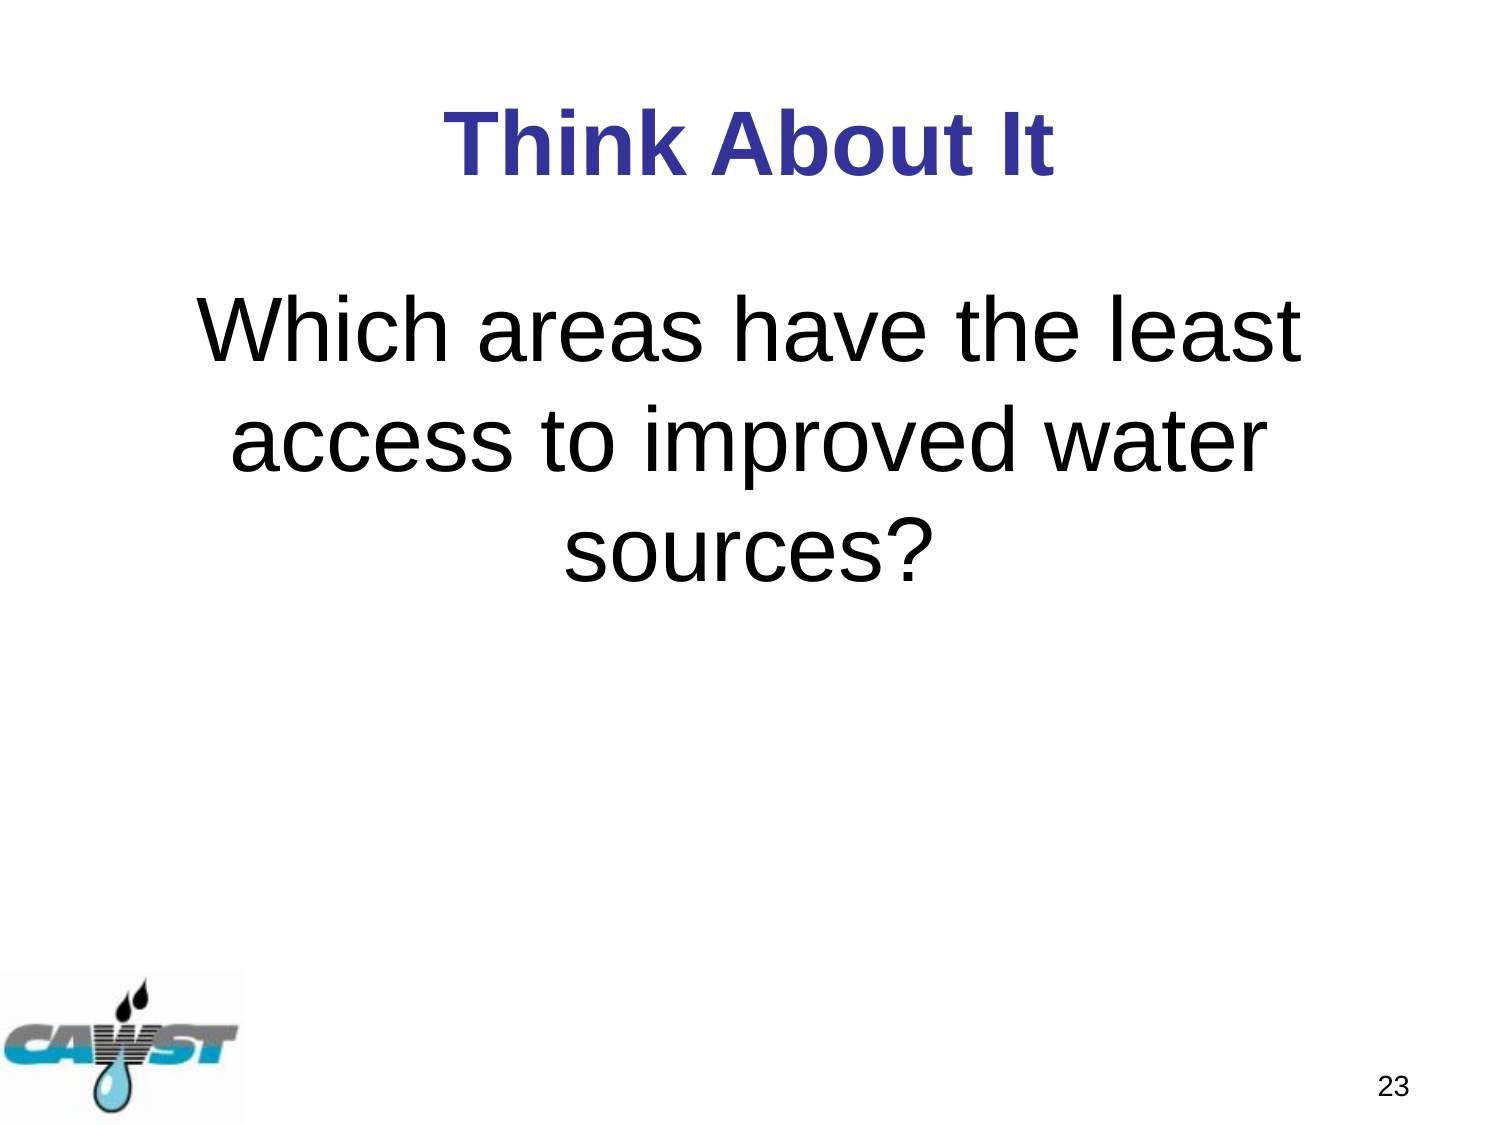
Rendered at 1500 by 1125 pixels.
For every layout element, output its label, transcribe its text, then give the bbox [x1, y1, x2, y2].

picture [0, 972, 245, 1125]
slide_number 23 [1355, 1059, 1426, 1103]
list Which areas have the least access to improved water sources? [75, 262, 1425, 1005]
title Think About It [75, 45, 1425, 233]
